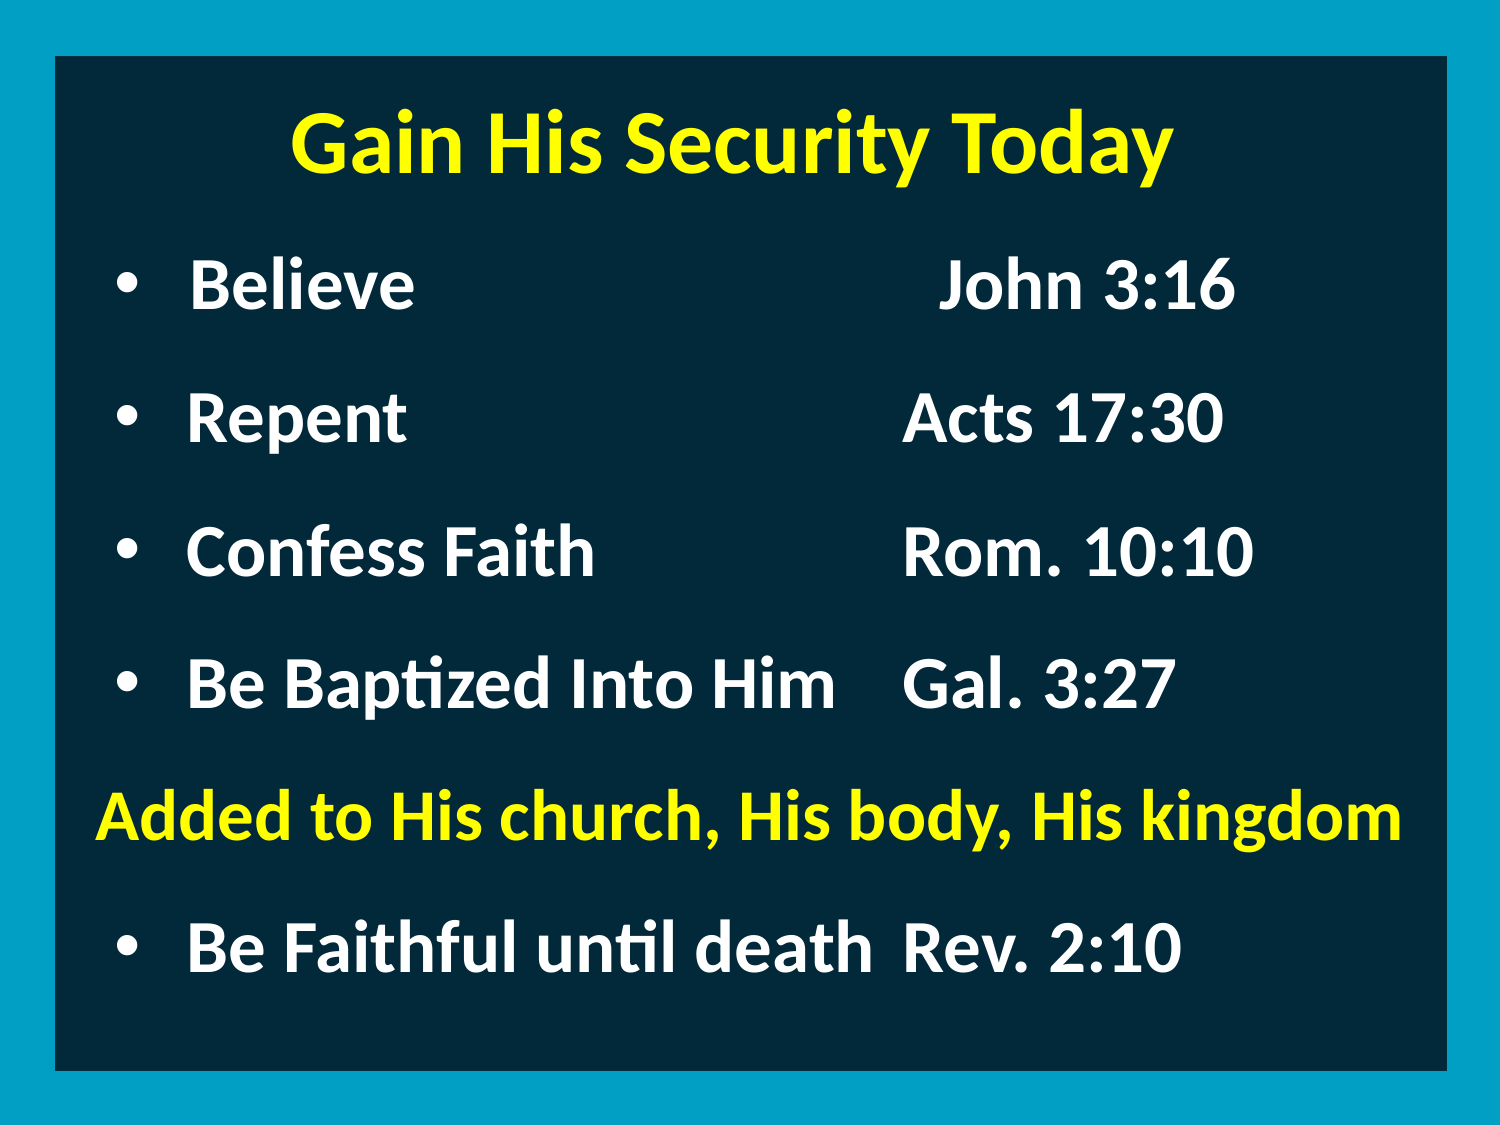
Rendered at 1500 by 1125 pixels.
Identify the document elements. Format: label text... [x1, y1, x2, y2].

list Gain His Security Today Believe John 3:16 Repent Acts 17:30 Confess Faith Rom. 10:10 Be Baptized Into Him Gal. 3:27 Added to His church, His body, His kingdom Be Faithful until death Rev. 2:10 [62, 86, 1447, 1056]
